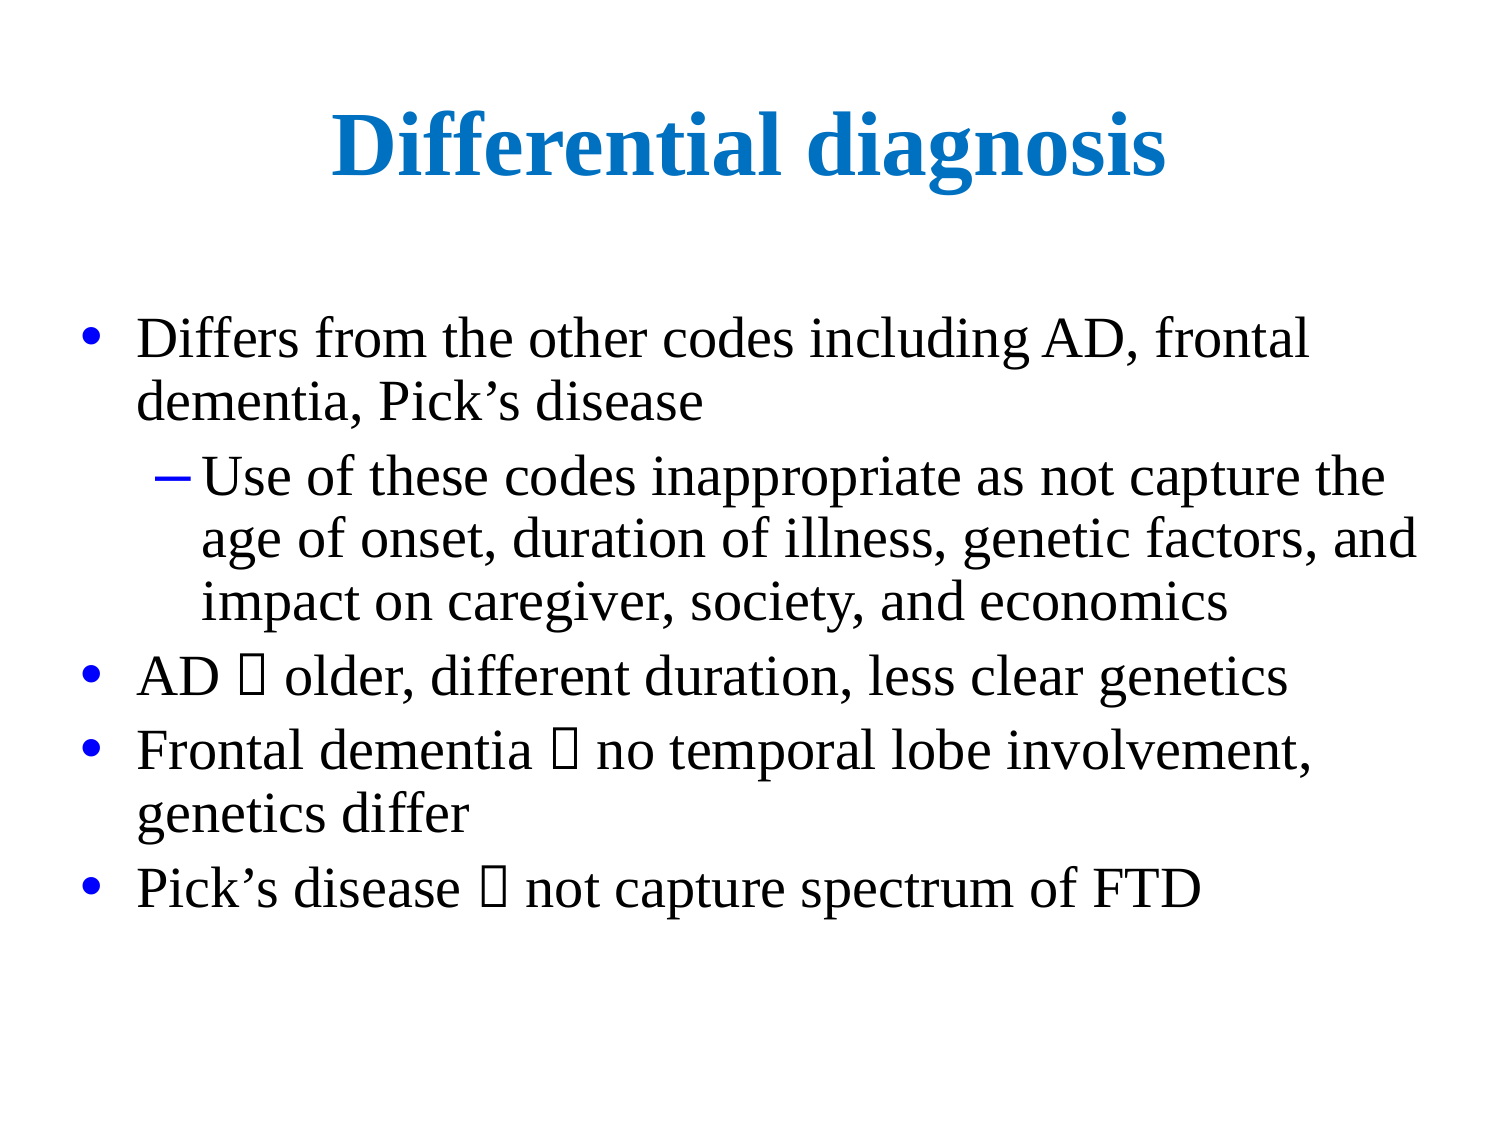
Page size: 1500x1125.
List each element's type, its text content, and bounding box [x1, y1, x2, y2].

title Differential diagnosis [75, 45, 1425, 233]
text_box Differs from the other codes including AD, frontal dementia, Pick’s disease Use of these codes inappropriate as not capture the age of onset, duration of illness, genetic factors, and impact on caregiver, society, and economics AD  older, different duration, less clear genetics Frontal dementia  no temporal lobe involvement, genetics differ Pick’s disease  not capture spectrum of FTD [64, 299, 1459, 975]
